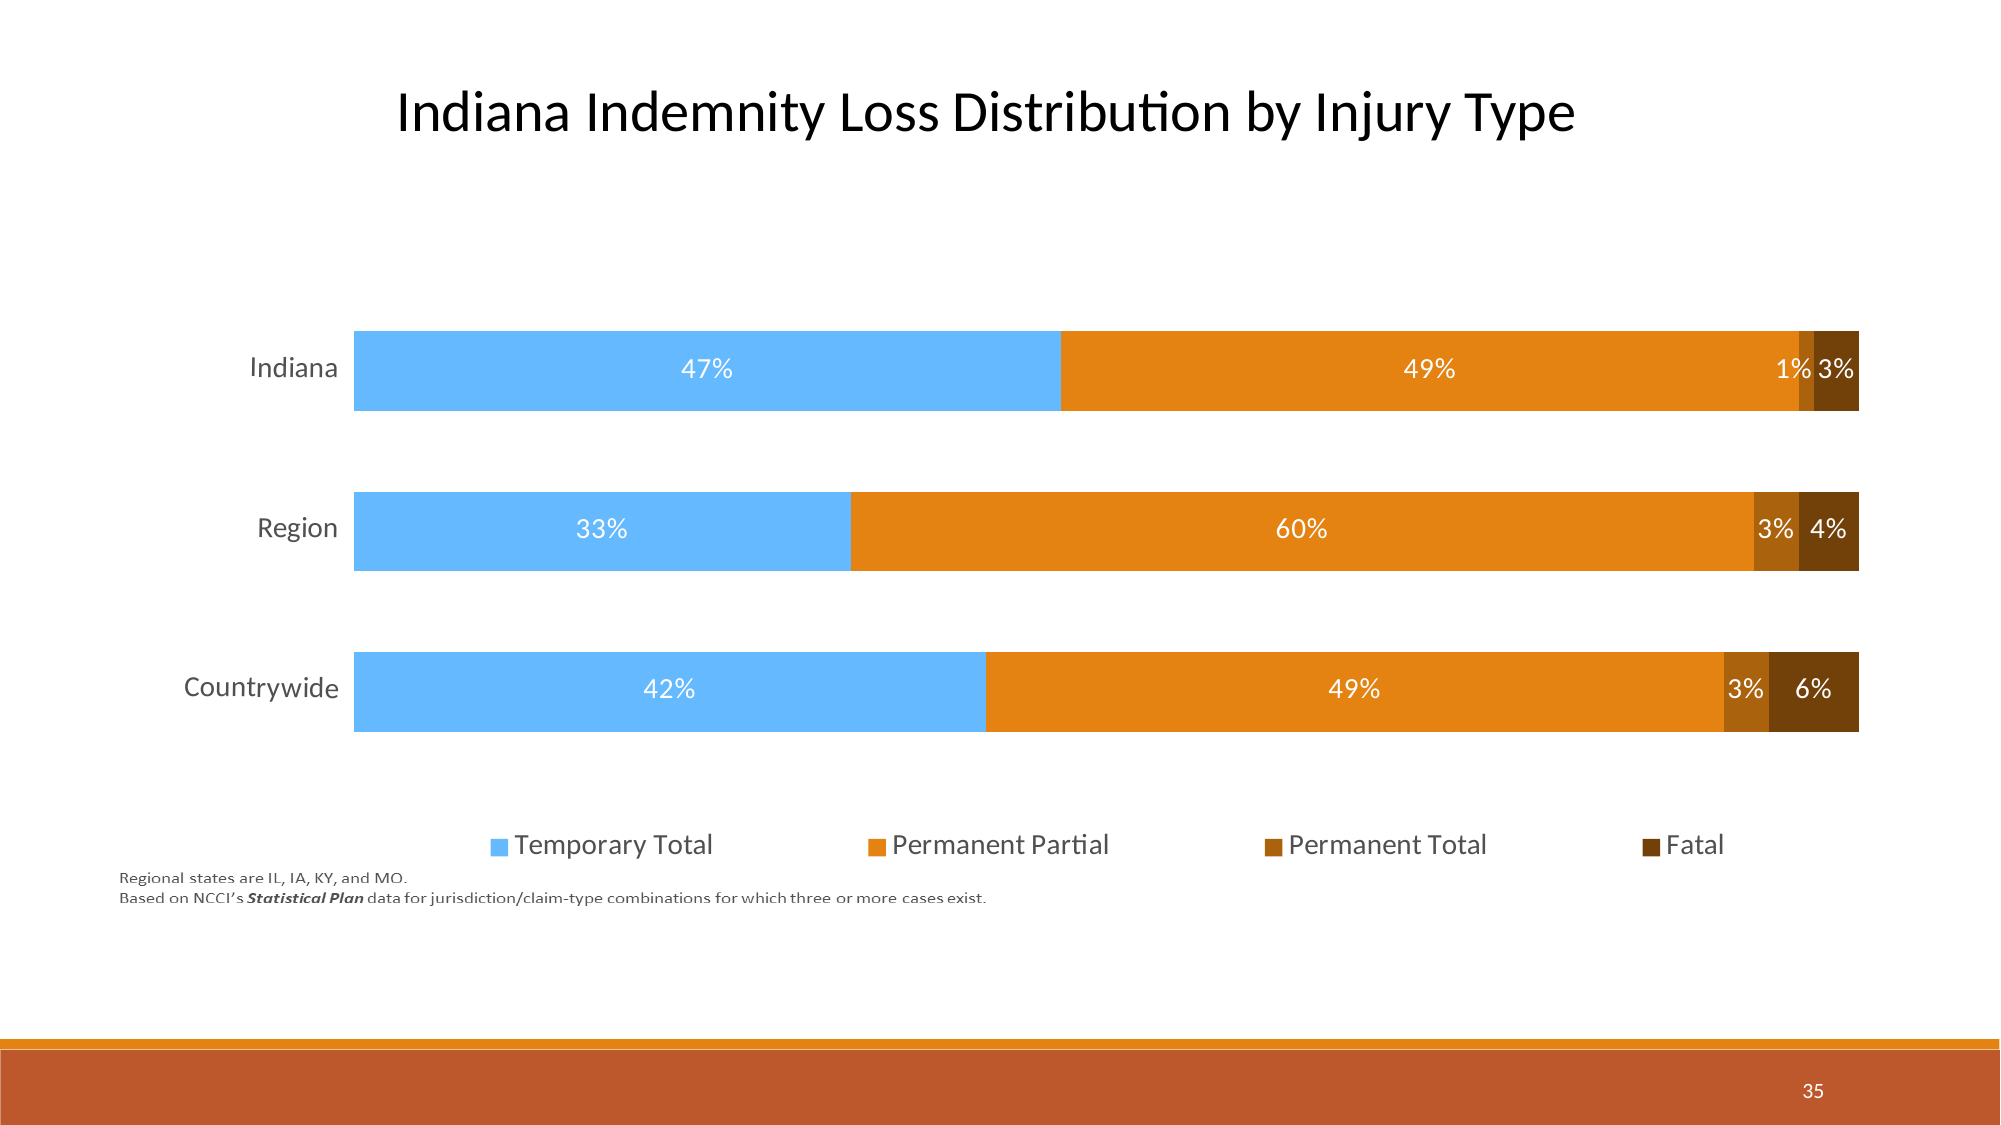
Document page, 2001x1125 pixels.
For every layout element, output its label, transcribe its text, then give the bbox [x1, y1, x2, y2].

chart [96, 182, 1903, 917]
text_box Indiana Indemnity Loss Distribution by Injury Type [381, 65, 1712, 151]
slide_number 35 [1624, 1059, 1840, 1120]
